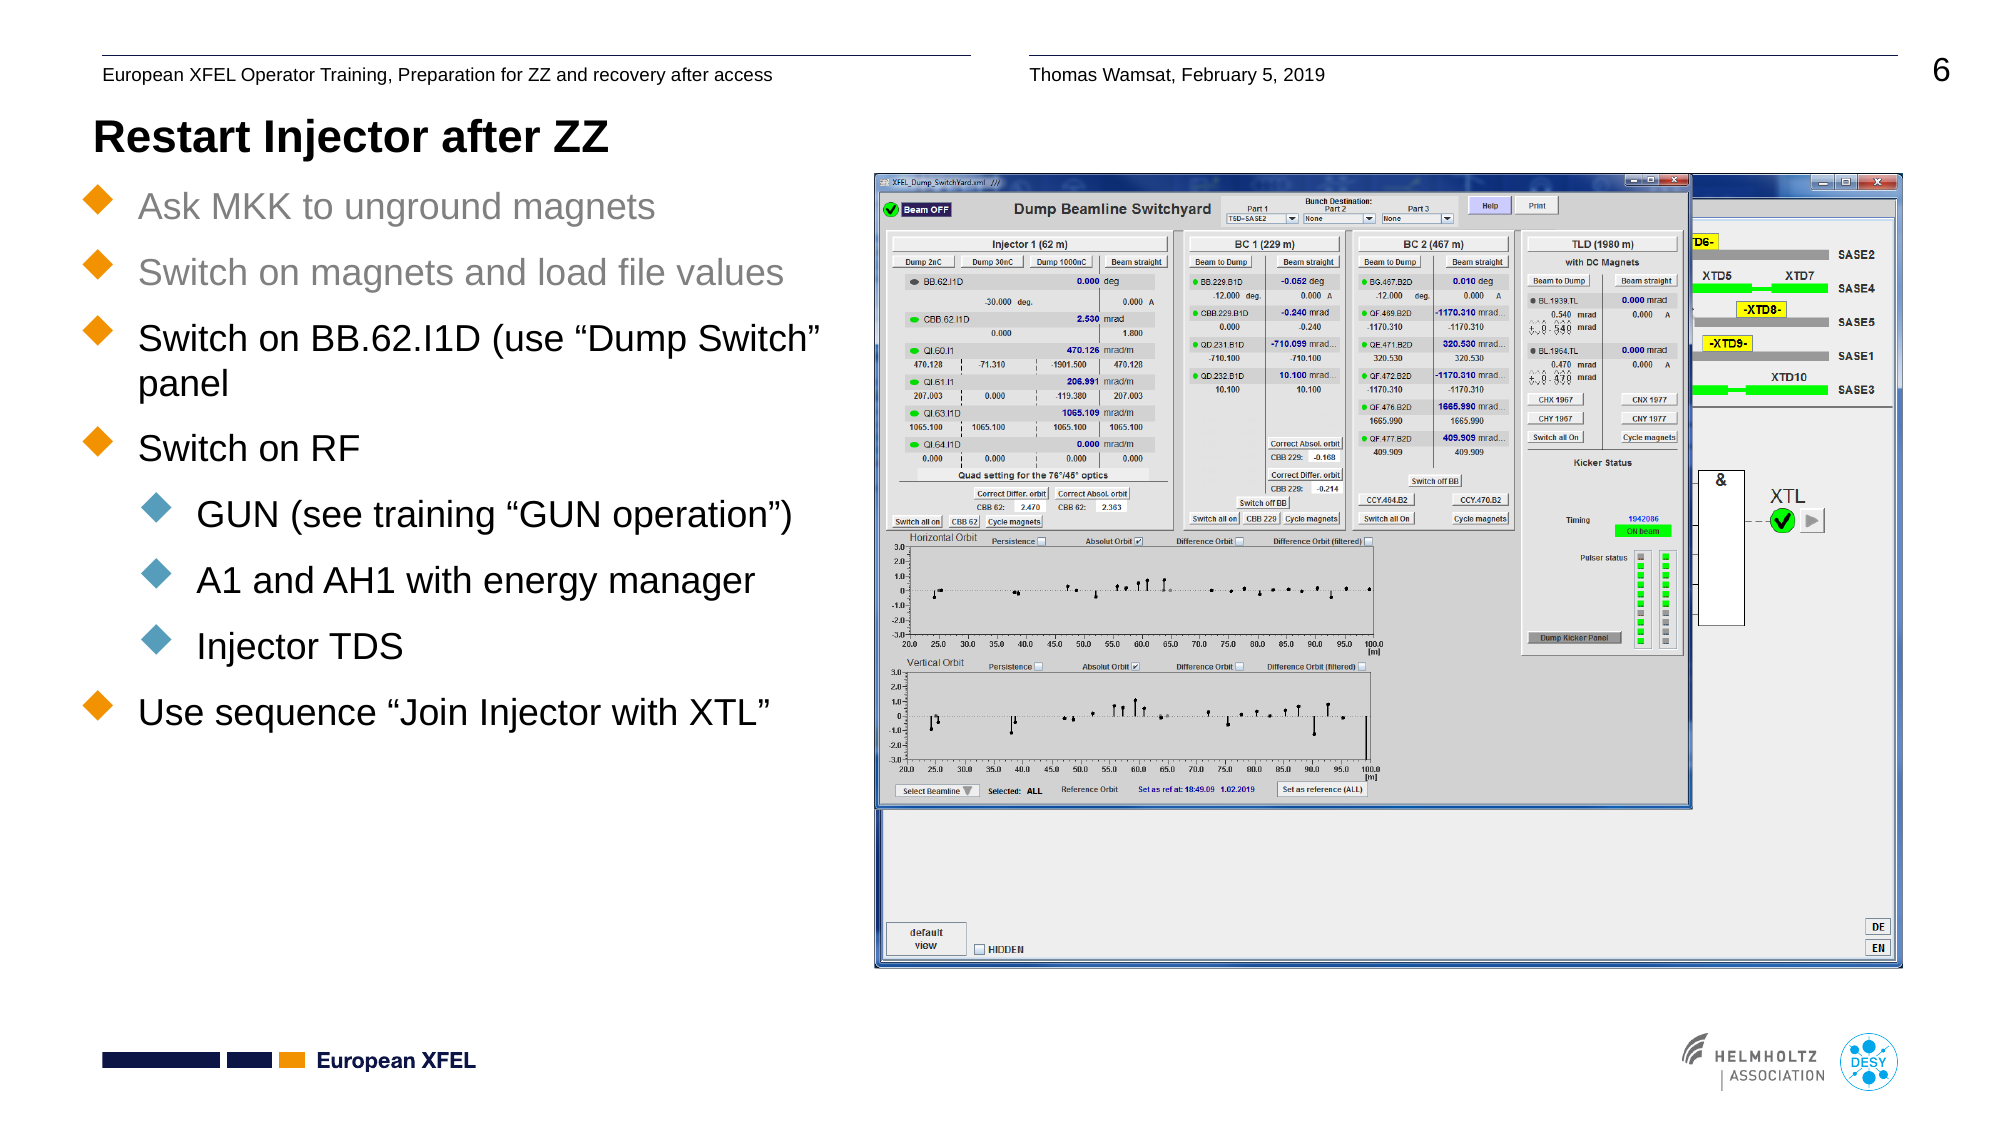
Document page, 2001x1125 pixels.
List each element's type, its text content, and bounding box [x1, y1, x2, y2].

picture [1682, 1033, 1824, 1091]
text_box Restart Injector after ZZ [92, 102, 1891, 162]
picture [1840, 1033, 1898, 1091]
picture [874, 173, 1904, 969]
text_box Ask MKK to unground magnets Switch on magnets and load file values Switch on BB.62.I1D (use “Dump Switch” panel Switch on RF GUN (see training “GUN operation”) A1 and AH1 with energy manager Injector TDS Use sequence “Join Injector with XTL” [79, 181, 864, 1047]
